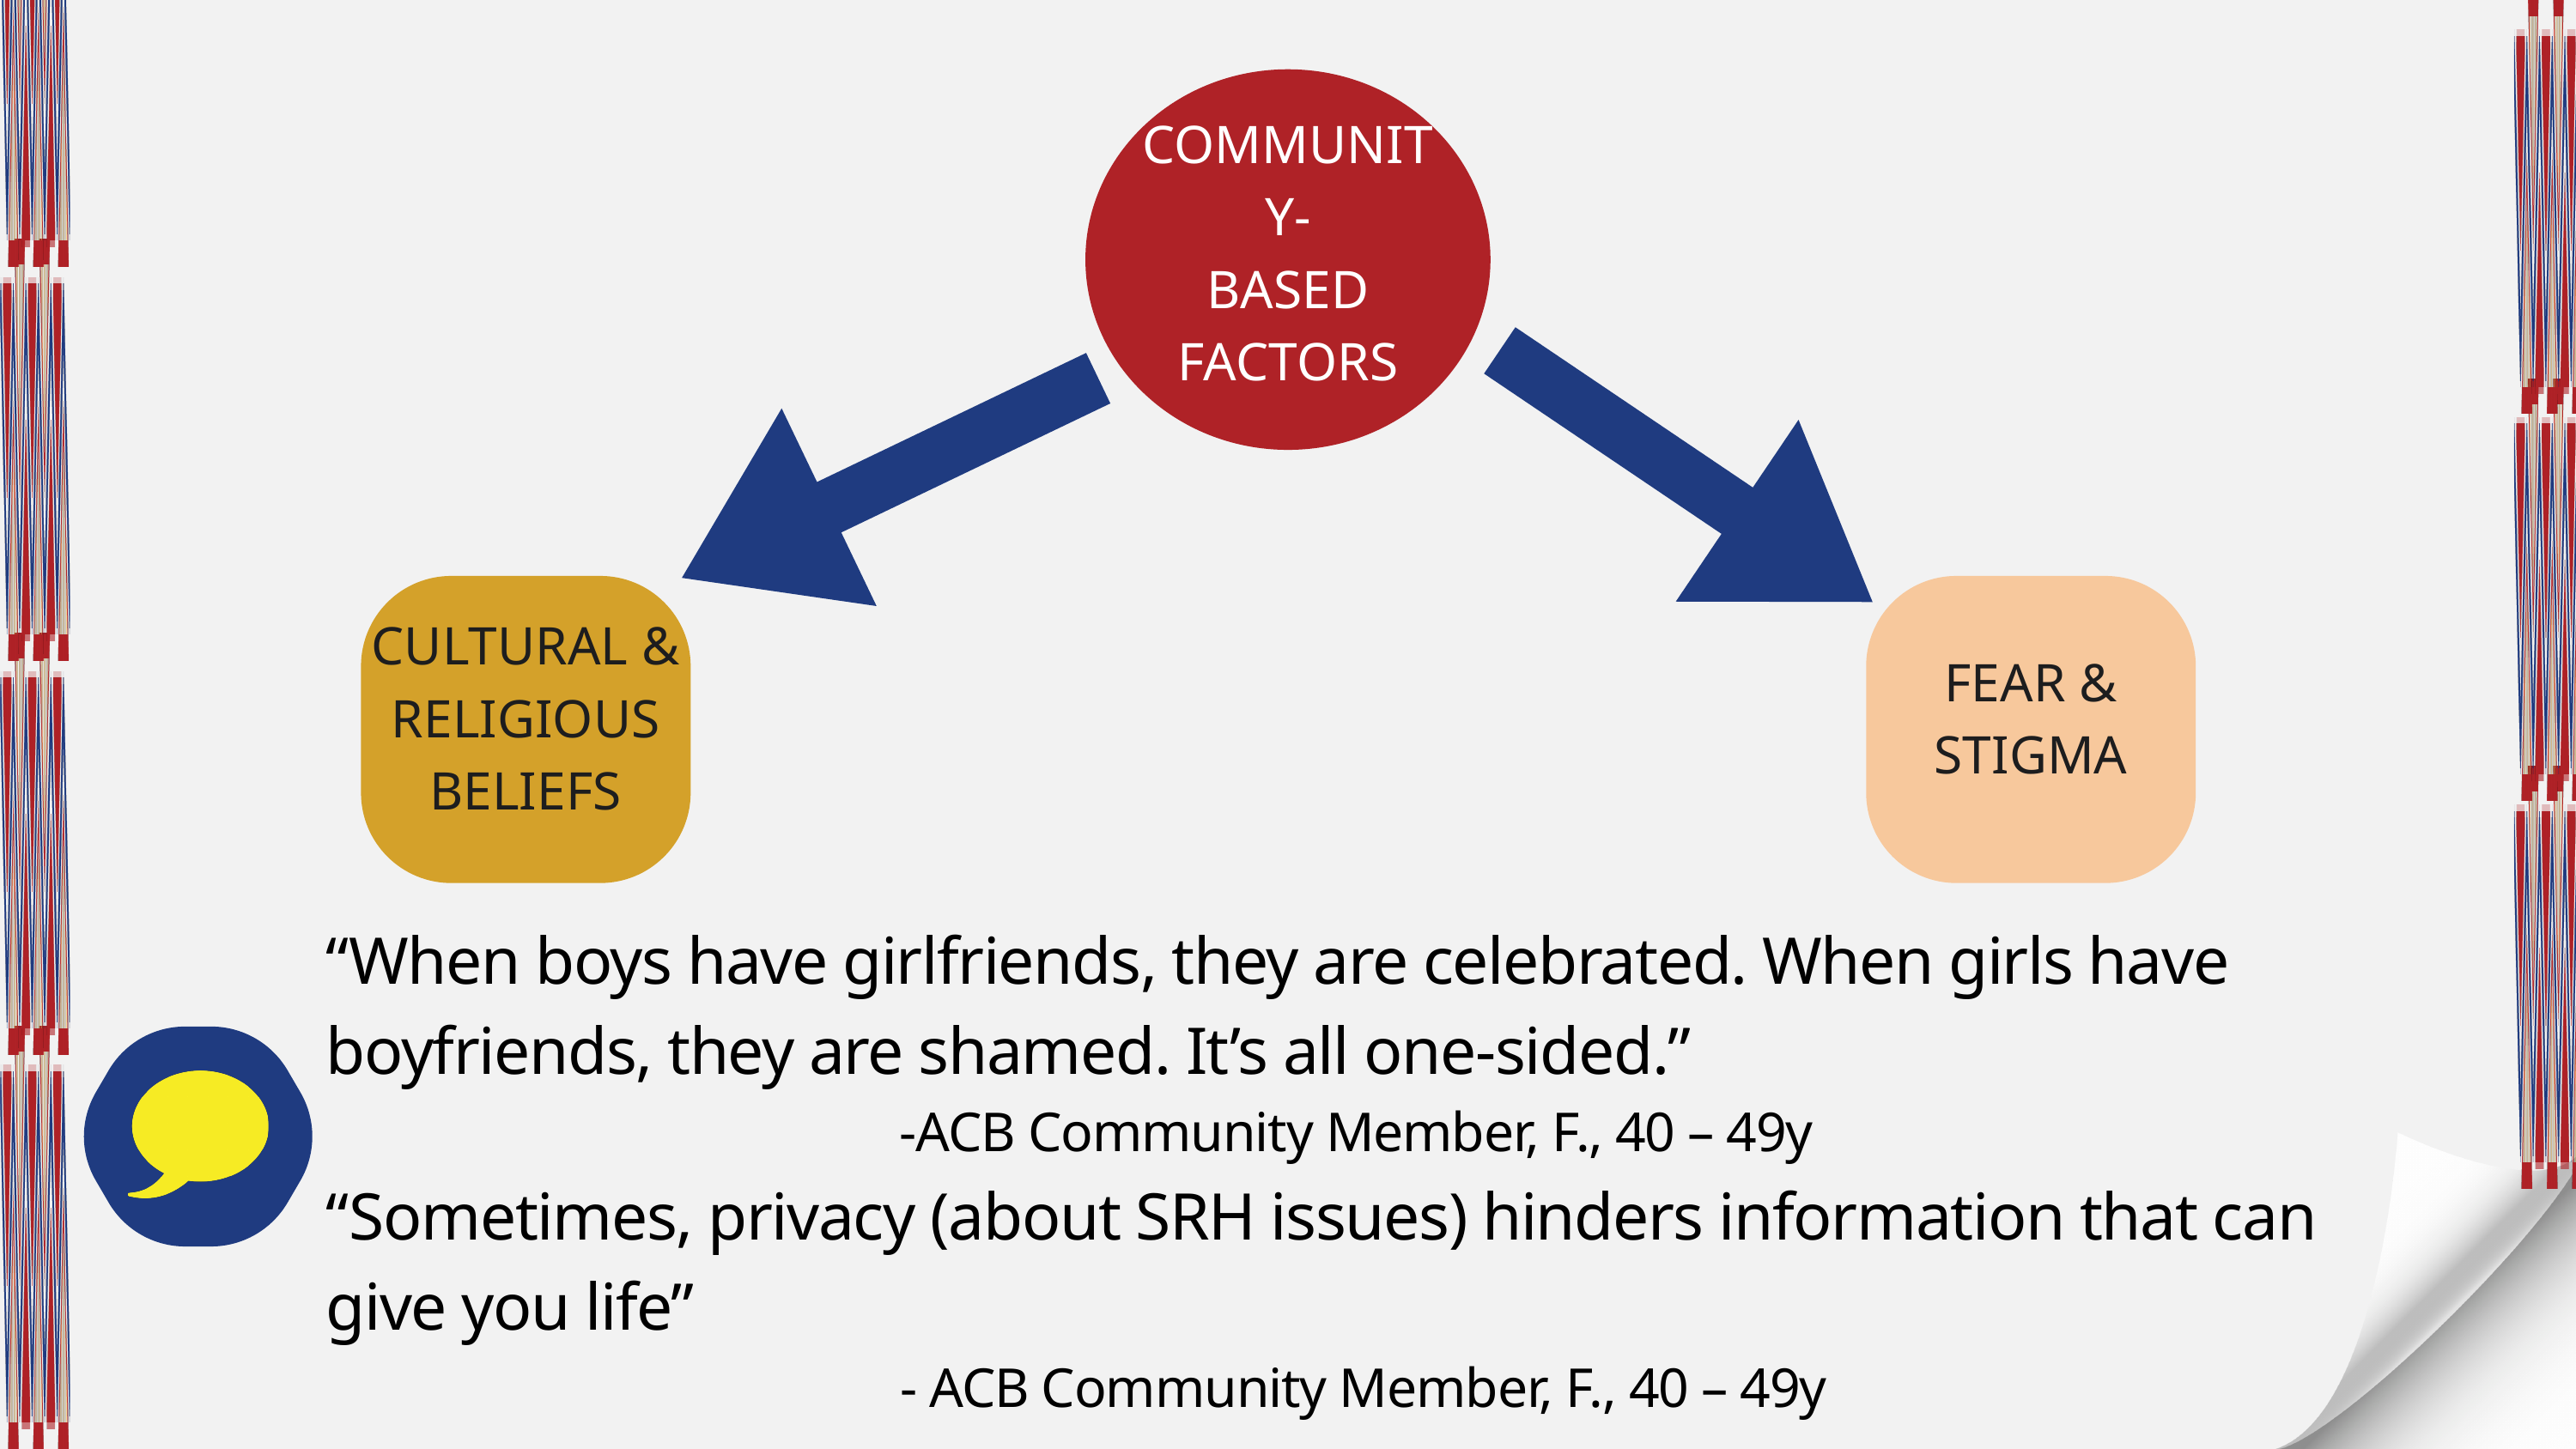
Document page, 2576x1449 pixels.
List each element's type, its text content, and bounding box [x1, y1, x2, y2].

text_box [2513, 0, 2576, 414]
text_box “When boys have girlfriends, they are celebrated. When girls have boyfriends, they are shamed. It’s all one-sided.” -ACB Community Member, F., 40 – 49y “Sometimes, privacy (about SRH issues) hinders information that can give you life” - ACB Community Member, F., 40 – 49y [325, 906, 2388, 1418]
text_box [2513, 801, 2576, 1189]
text_box [0, 0, 70, 267]
text_box [0, 267, 70, 661]
text_box [2272, 1132, 2576, 1449]
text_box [70, 1026, 326, 1247]
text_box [1084, 69, 1492, 451]
text_box [0, 1055, 70, 1449]
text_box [780, 246, 1000, 710]
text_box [361, 575, 691, 883]
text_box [1576, 251, 1796, 701]
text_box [1866, 575, 2196, 883]
text_box [2513, 414, 2576, 801]
text_box [0, 661, 70, 1055]
